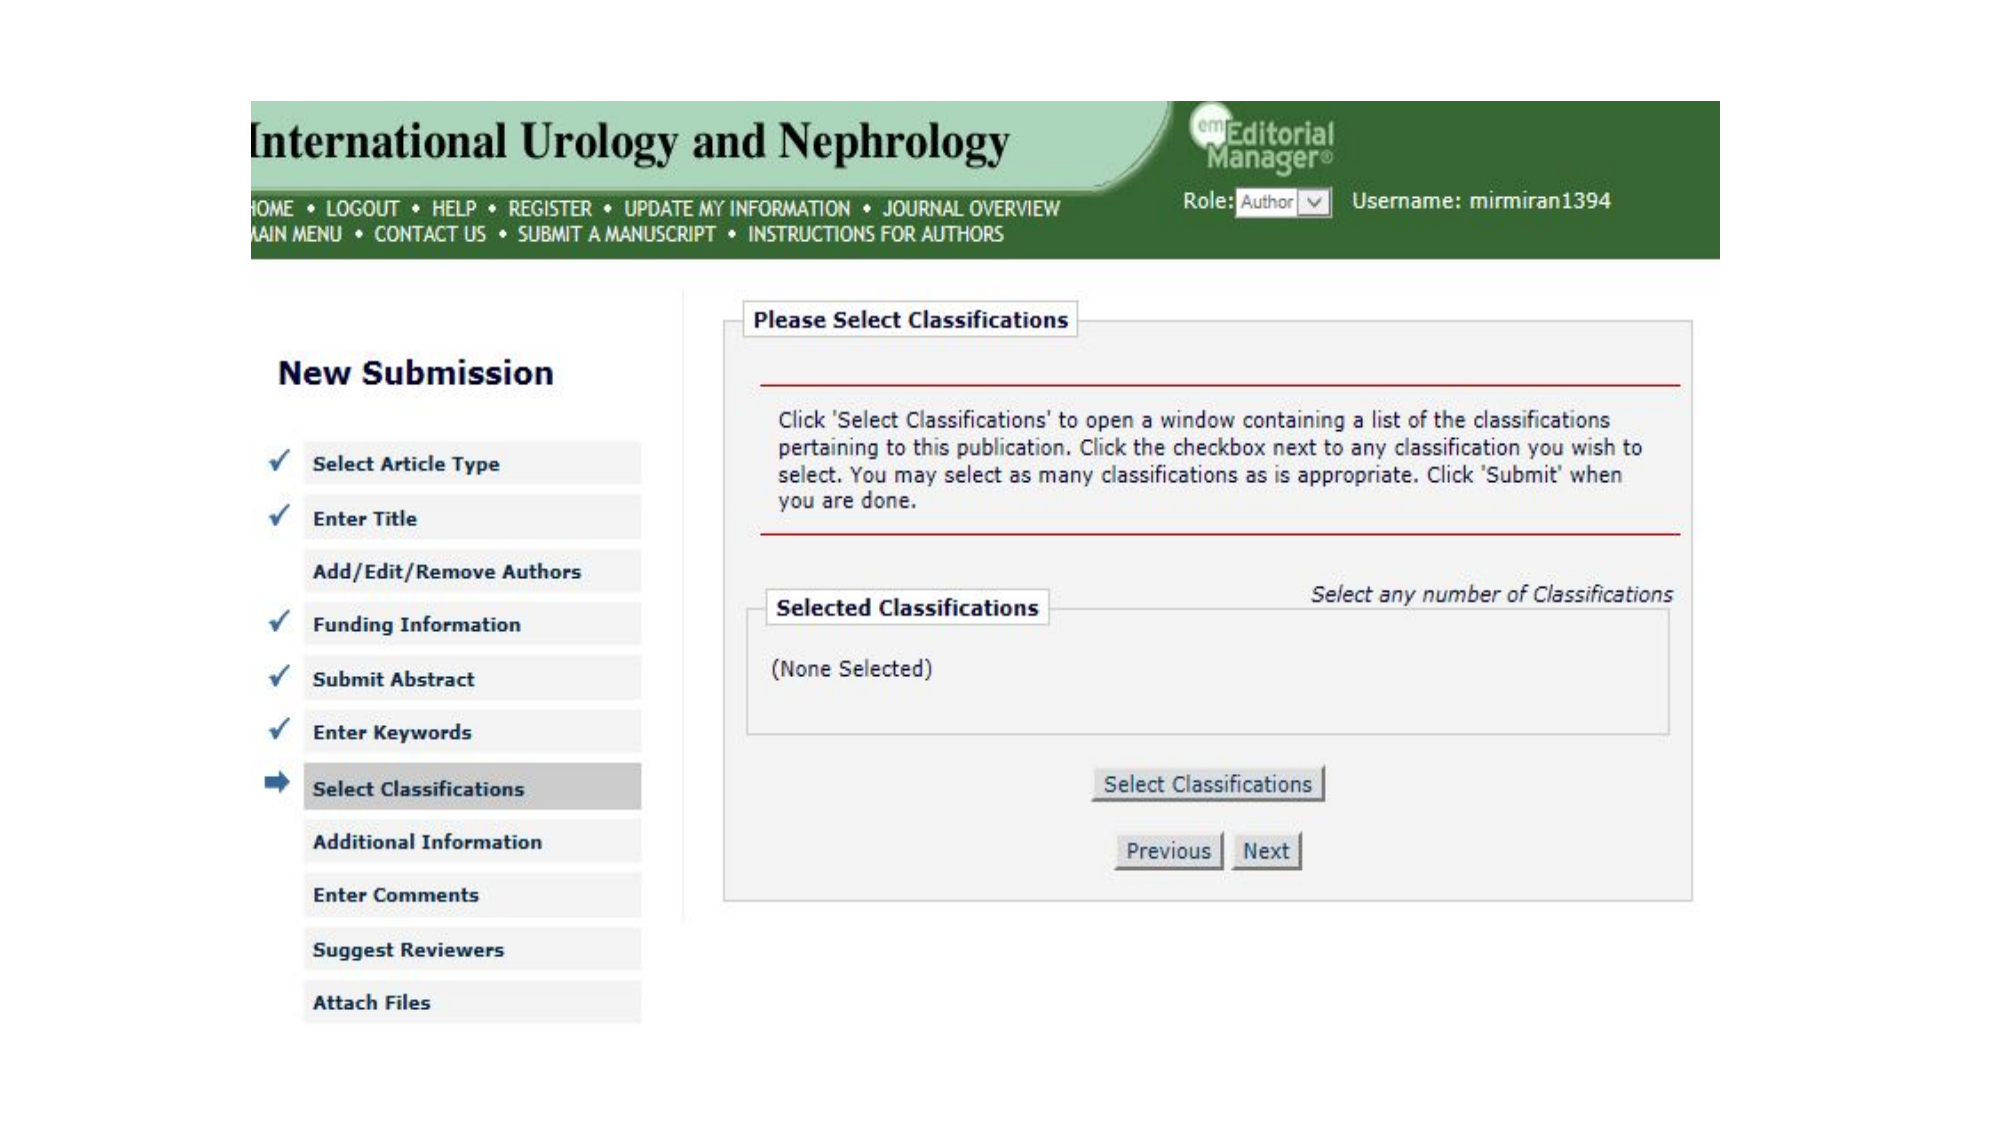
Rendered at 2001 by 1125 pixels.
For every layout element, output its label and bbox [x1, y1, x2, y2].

picture [251, 101, 1720, 1059]
